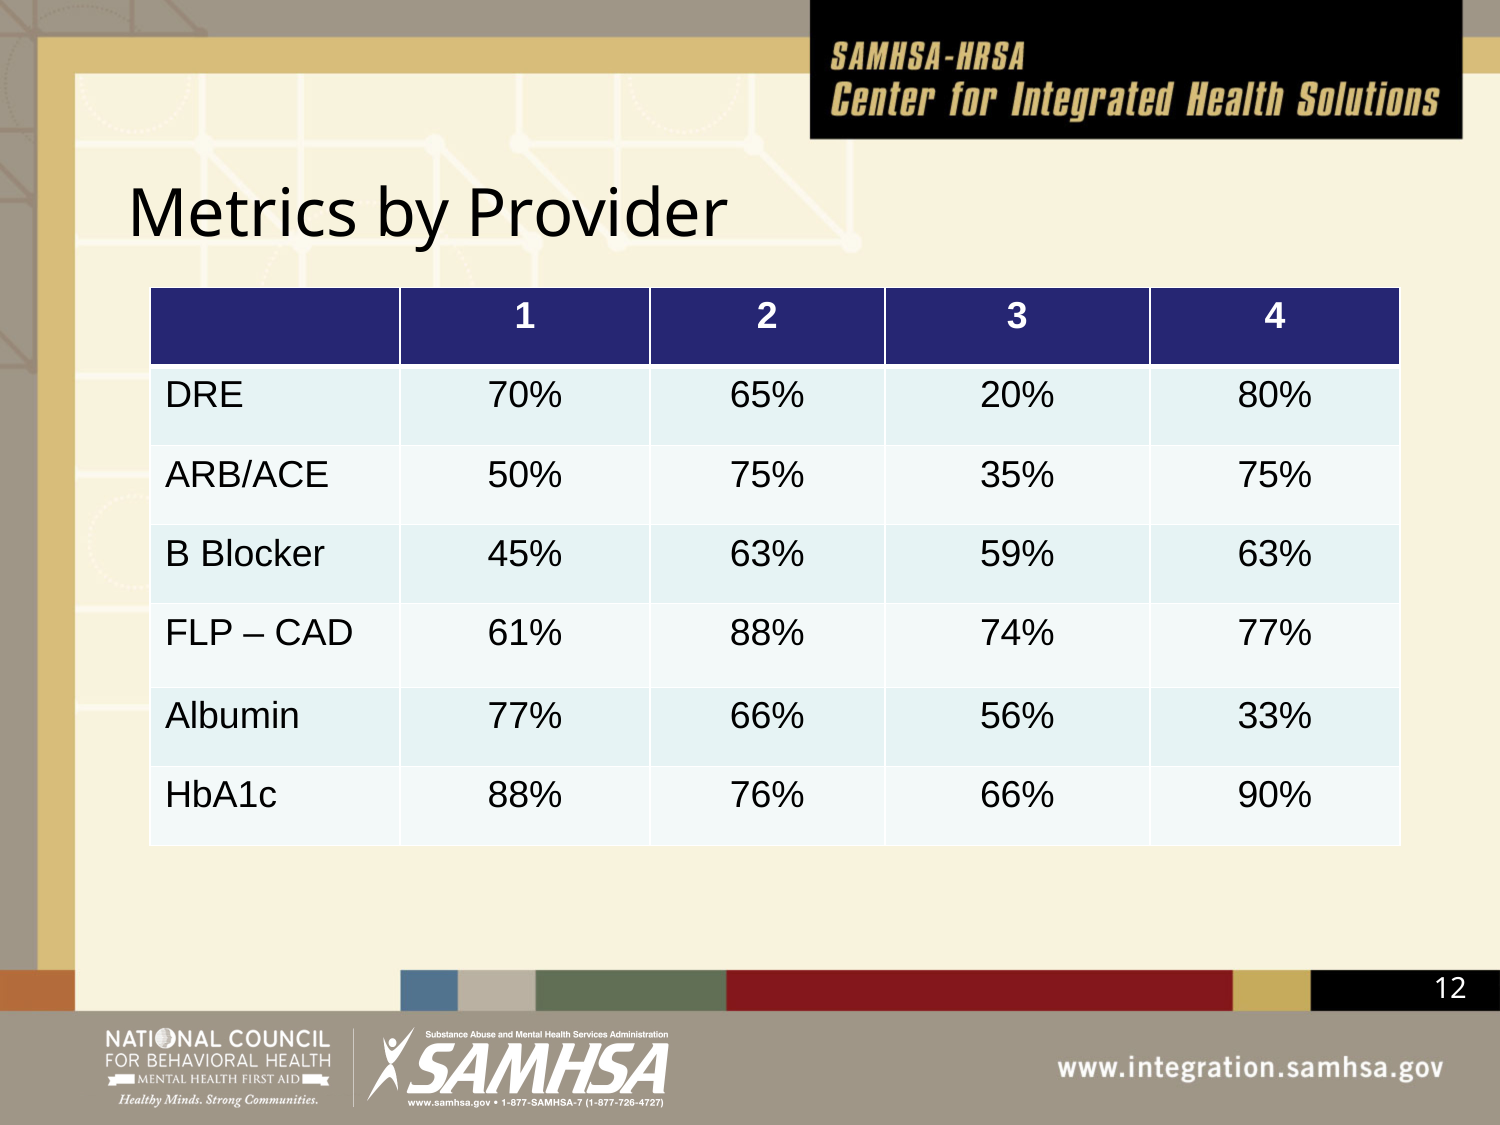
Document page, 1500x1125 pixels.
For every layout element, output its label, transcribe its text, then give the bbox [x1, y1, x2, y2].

table_cell 20% [886, 369, 1149, 445]
table_cell 77% [1151, 604, 1399, 687]
picture [0, 0, 1500, 1125]
table_header 4 [1151, 288, 1399, 364]
table_cell 65% [651, 369, 884, 445]
table_cell 74% [886, 604, 1149, 687]
table_header [151, 288, 399, 364]
table_cell 88% [651, 604, 884, 687]
table_cell 66% [651, 688, 884, 766]
table_cell 56% [886, 688, 1149, 766]
title Metrics by Provider [112, 162, 1425, 300]
table_cell 63% [651, 525, 884, 603]
table_cell FLP – CAD [151, 604, 399, 687]
table_cell ARB/ACE [151, 446, 399, 524]
table_cell 88% [401, 767, 649, 845]
table_cell 90% [1151, 767, 1399, 845]
table_cell 50% [401, 446, 649, 524]
table_cell 59% [886, 525, 1149, 603]
table_cell 77% [401, 688, 649, 766]
table_cell 63% [1151, 525, 1399, 603]
table_cell 45% [401, 525, 649, 603]
table_cell 76% [651, 767, 884, 845]
table_cell HbA1c [151, 767, 399, 845]
table_cell 35% [886, 446, 1149, 524]
table_cell DRE [151, 369, 399, 445]
table_header 3 [886, 288, 1149, 364]
table_cell 33% [1151, 688, 1399, 766]
table_cell 66% [886, 767, 1149, 845]
table_cell B Blocker [151, 525, 399, 603]
table_cell 80% [1151, 369, 1399, 445]
table_cell 61% [401, 604, 649, 687]
table_cell 75% [1151, 446, 1399, 524]
table_header 1 [401, 288, 649, 364]
table_header 2 [651, 288, 884, 364]
table_cell 75% [651, 446, 884, 524]
table_cell Albumin [151, 688, 399, 766]
table_cell 70% [401, 369, 649, 445]
